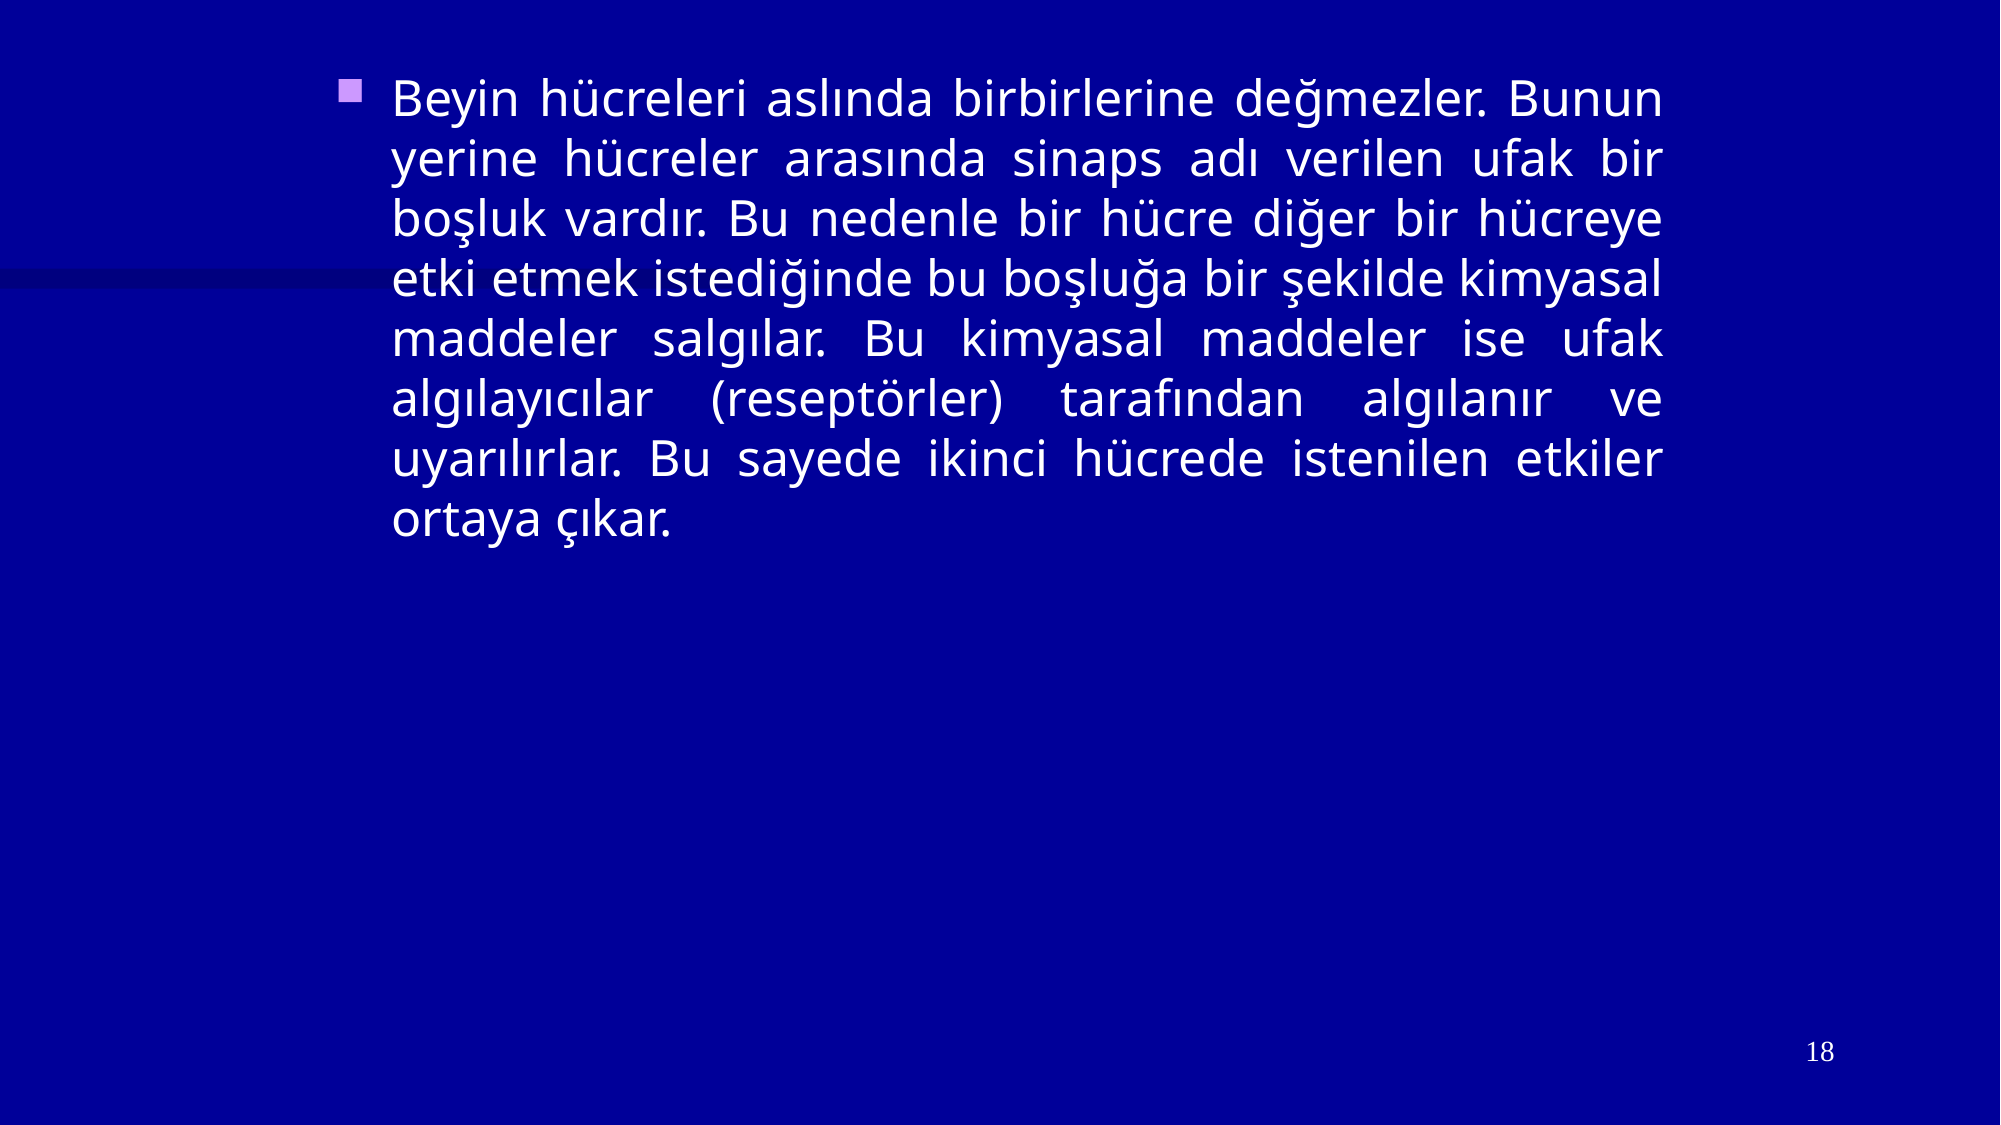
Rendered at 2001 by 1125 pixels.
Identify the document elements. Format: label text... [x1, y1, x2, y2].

slide_number 18 [1433, 1024, 1851, 1101]
list Beyin hücreleri aslında birbirlerine değmezler. Bunun yerine hücreler arasında sinaps adı verilen ufak bir boşluk vardır. Bu nedenle bir hücre diğer bir hücreye etki etmek istediğinde bu boşluğa bir şekilde kimyasal maddeler salgılar. Bu kimyasal maddeler ise ufak algılayıcılar (reseptörler) tarafından algılanır ve uyarılırlar. Bu sayede ikinci hücrede istenilen etkiler ortaya çıkar. [320, 58, 1680, 1071]
